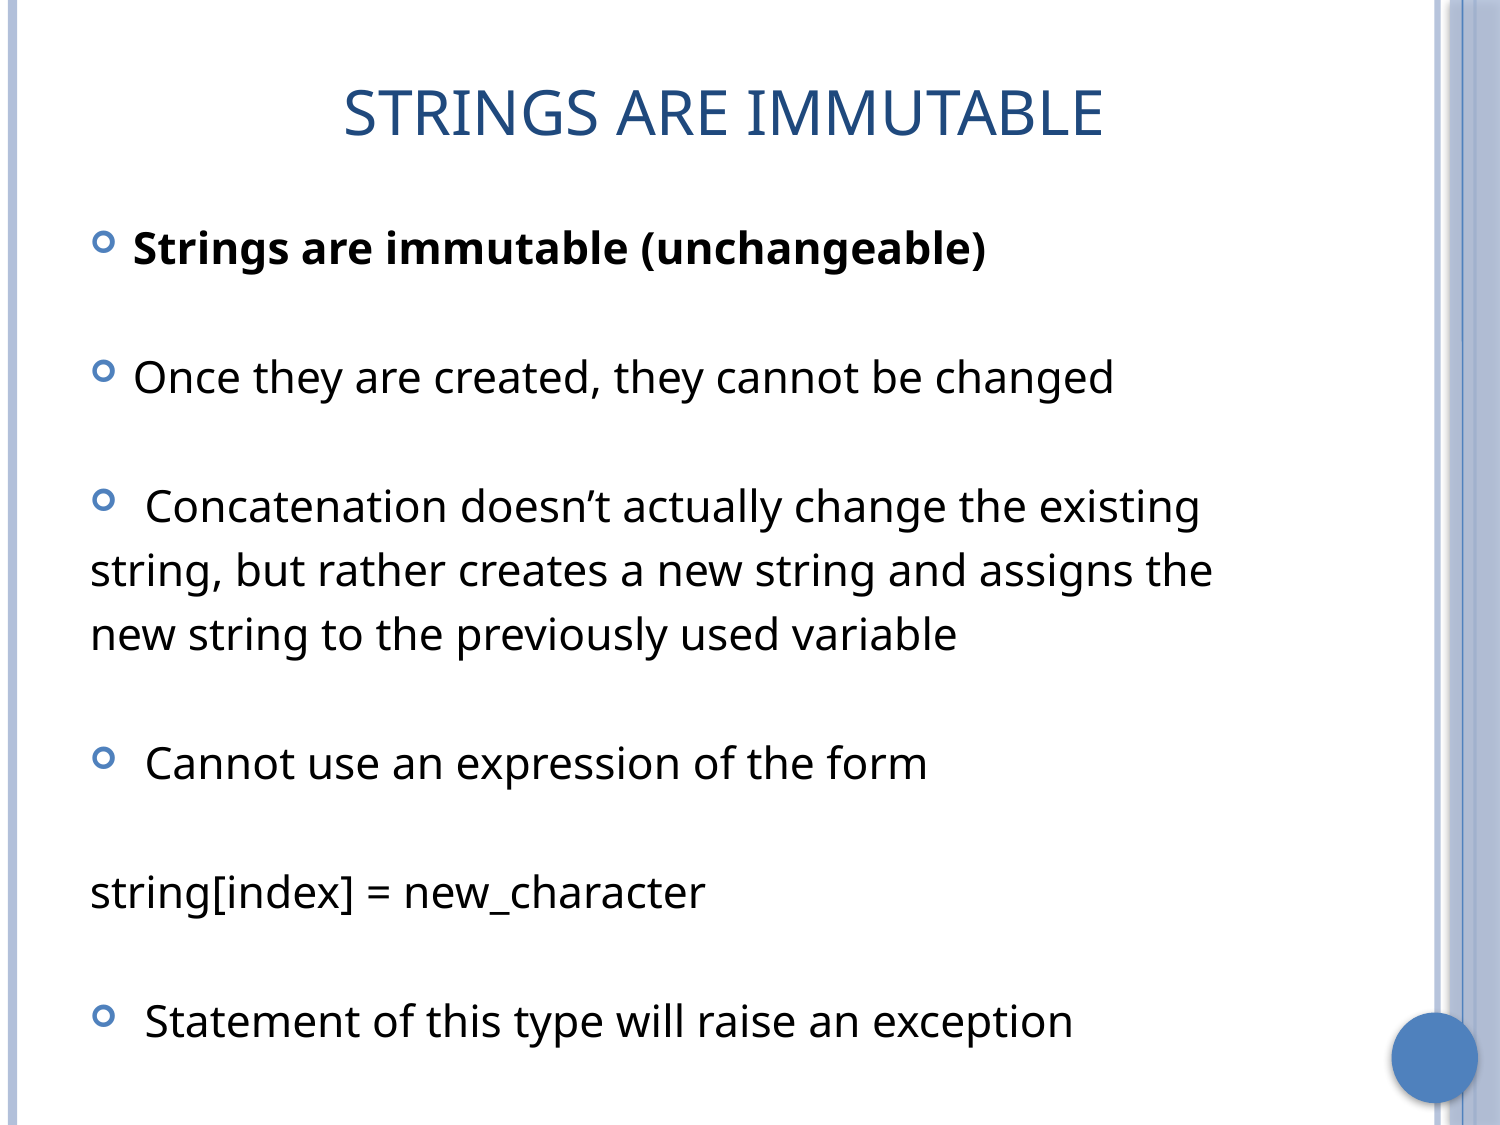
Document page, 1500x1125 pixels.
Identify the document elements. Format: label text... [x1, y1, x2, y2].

list Strings are immutable (unchangeable) Once they are created, they cannot be changed Concatenation doesn’t actually change the existing string, but rather creates a new string and assigns the new string to the previously used variable Cannot use an expression of the form string[index] = new_character Statement of this type will raise an exception [75, 212, 1375, 1062]
title Strings Are Immutable [75, 45, 1375, 175]
